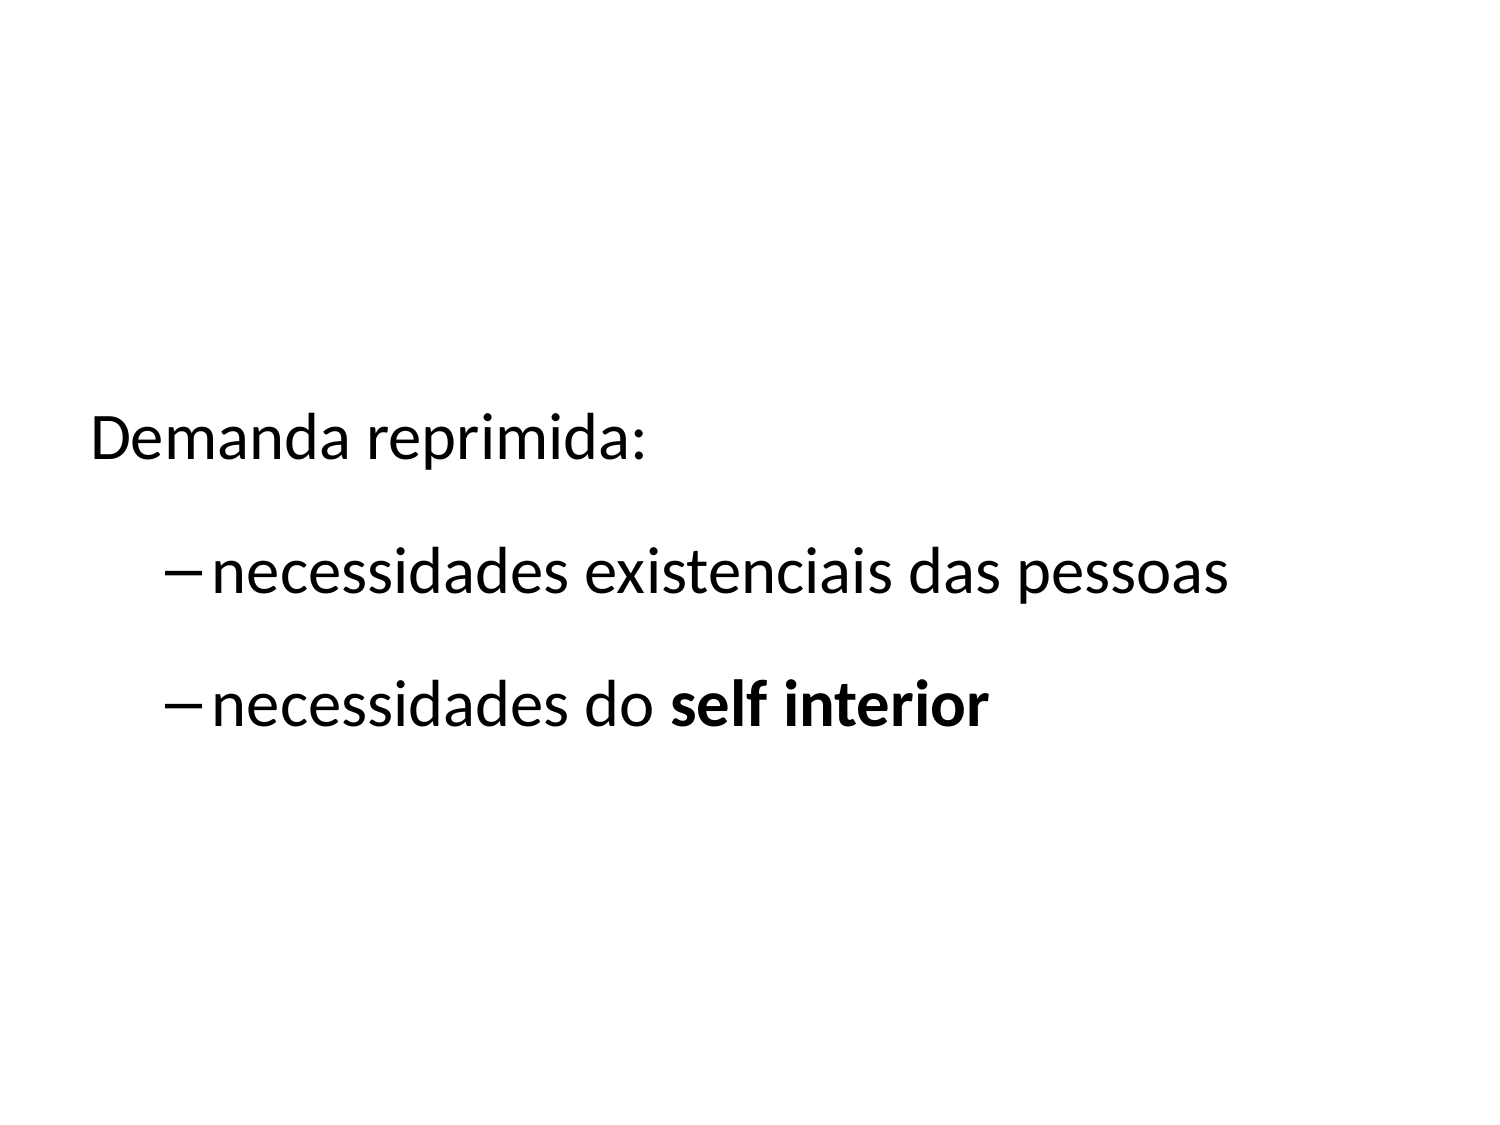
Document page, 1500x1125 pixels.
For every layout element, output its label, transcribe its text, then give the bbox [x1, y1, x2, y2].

list Demanda reprimida: necessidades existenciais das pessoas necessidades do self interior [75, 262, 1483, 1071]
